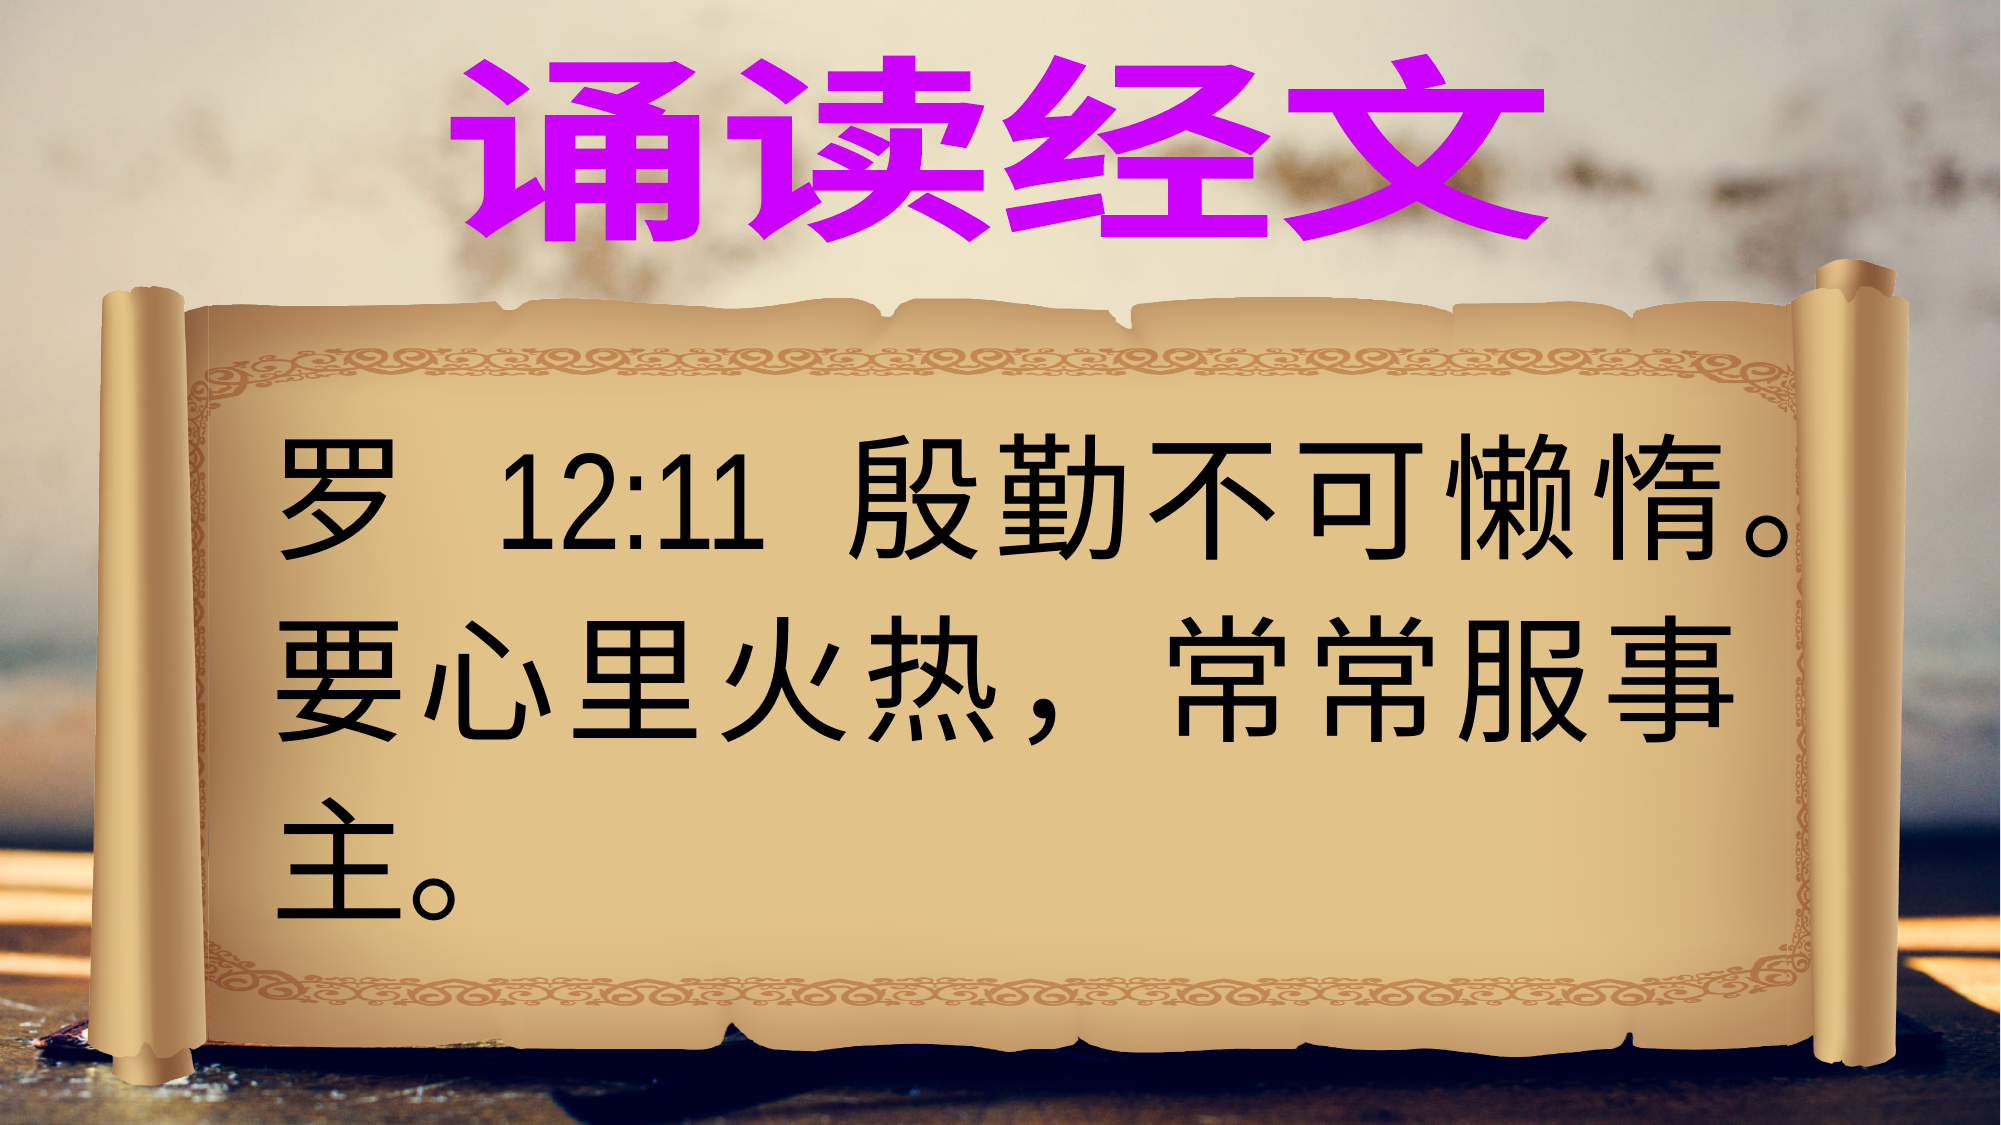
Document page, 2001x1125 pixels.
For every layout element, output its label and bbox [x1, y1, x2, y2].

text_box [66, 243, 1929, 1105]
picture [0, 0, 2001, 1125]
